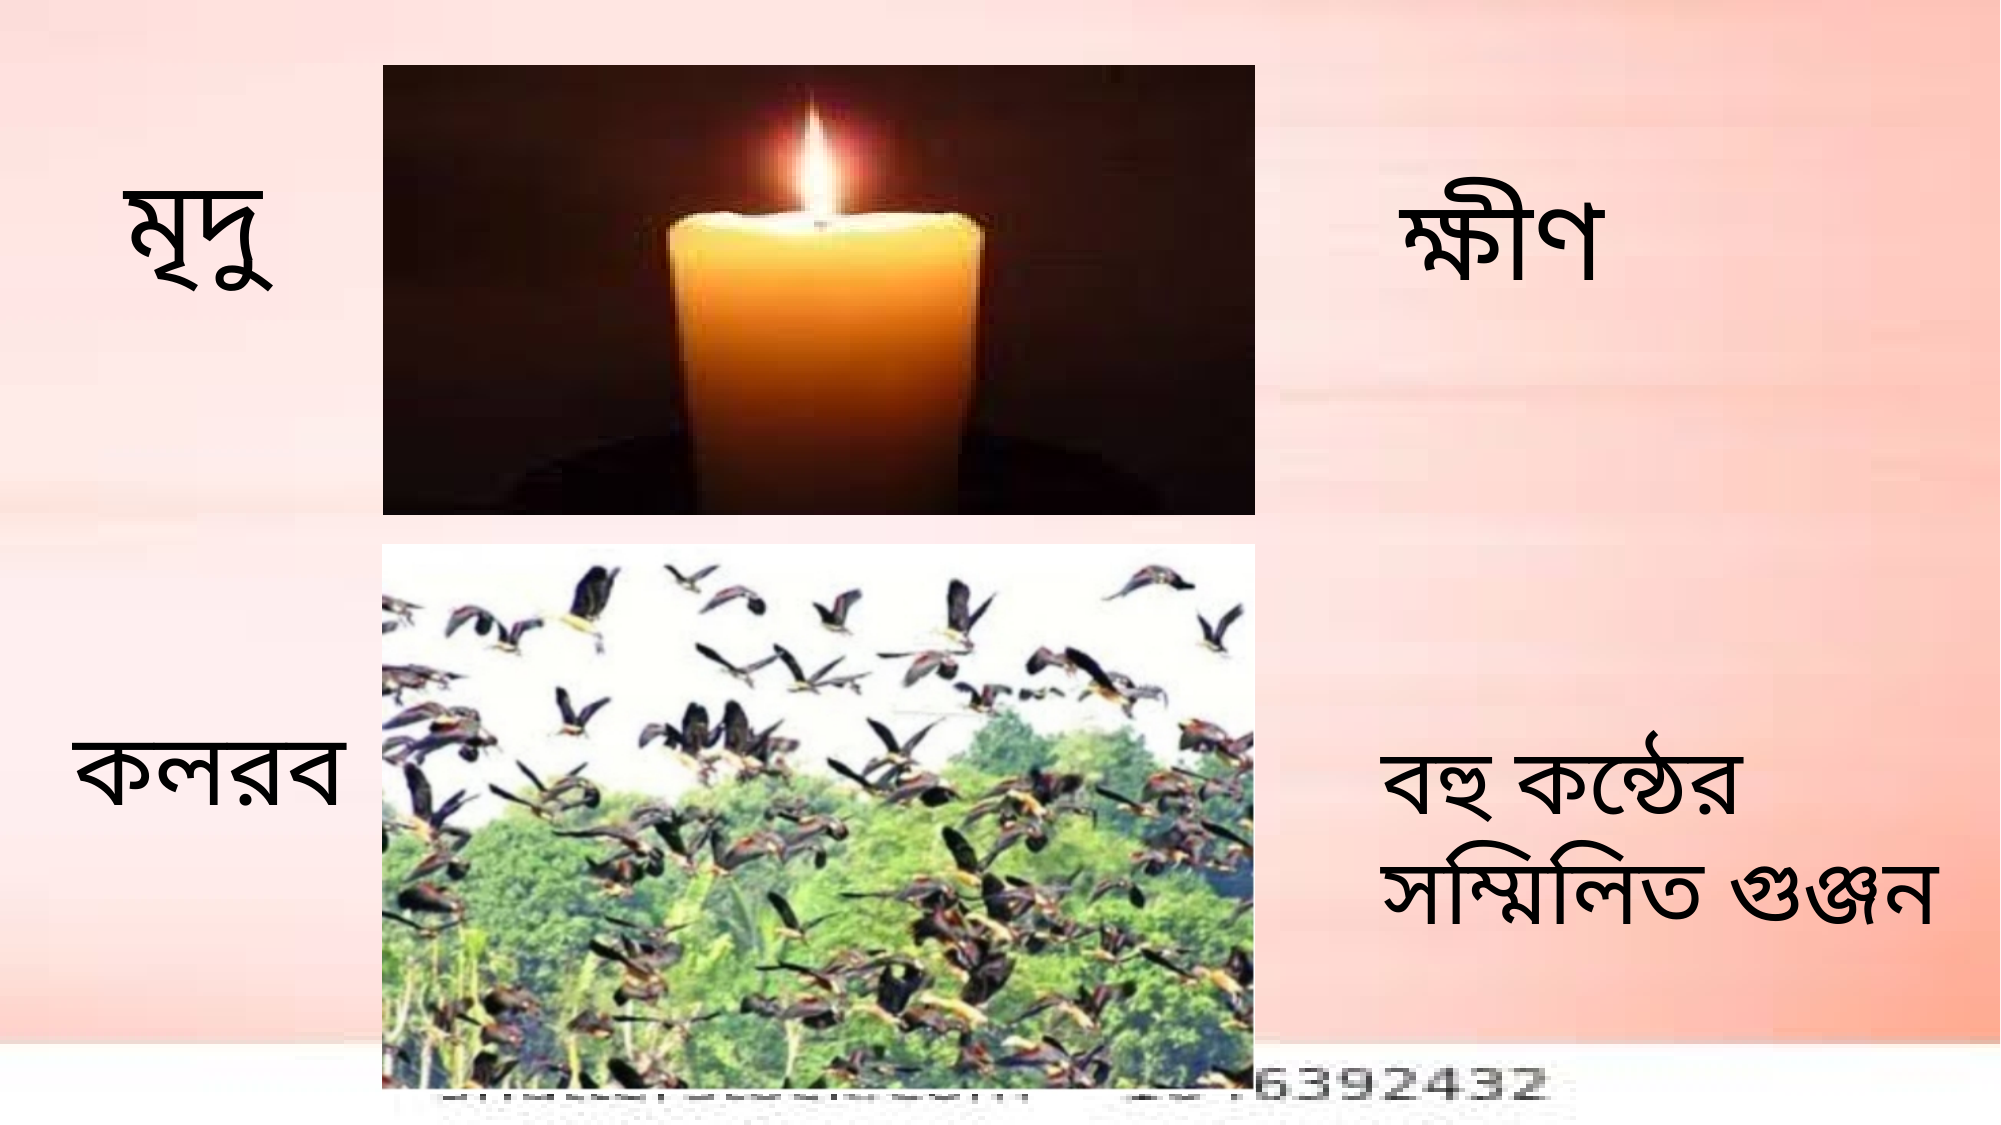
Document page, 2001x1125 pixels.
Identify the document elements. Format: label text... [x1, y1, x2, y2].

text_box বহু কন্ঠের সম্মিলিত গুঞ্জন [1366, 715, 1984, 951]
text_box মৃদু [109, 141, 383, 292]
text_box কলরব [58, 697, 382, 833]
text_box ক্ষীণ [1385, 160, 1764, 311]
picture [0, 0, 2001, 1125]
